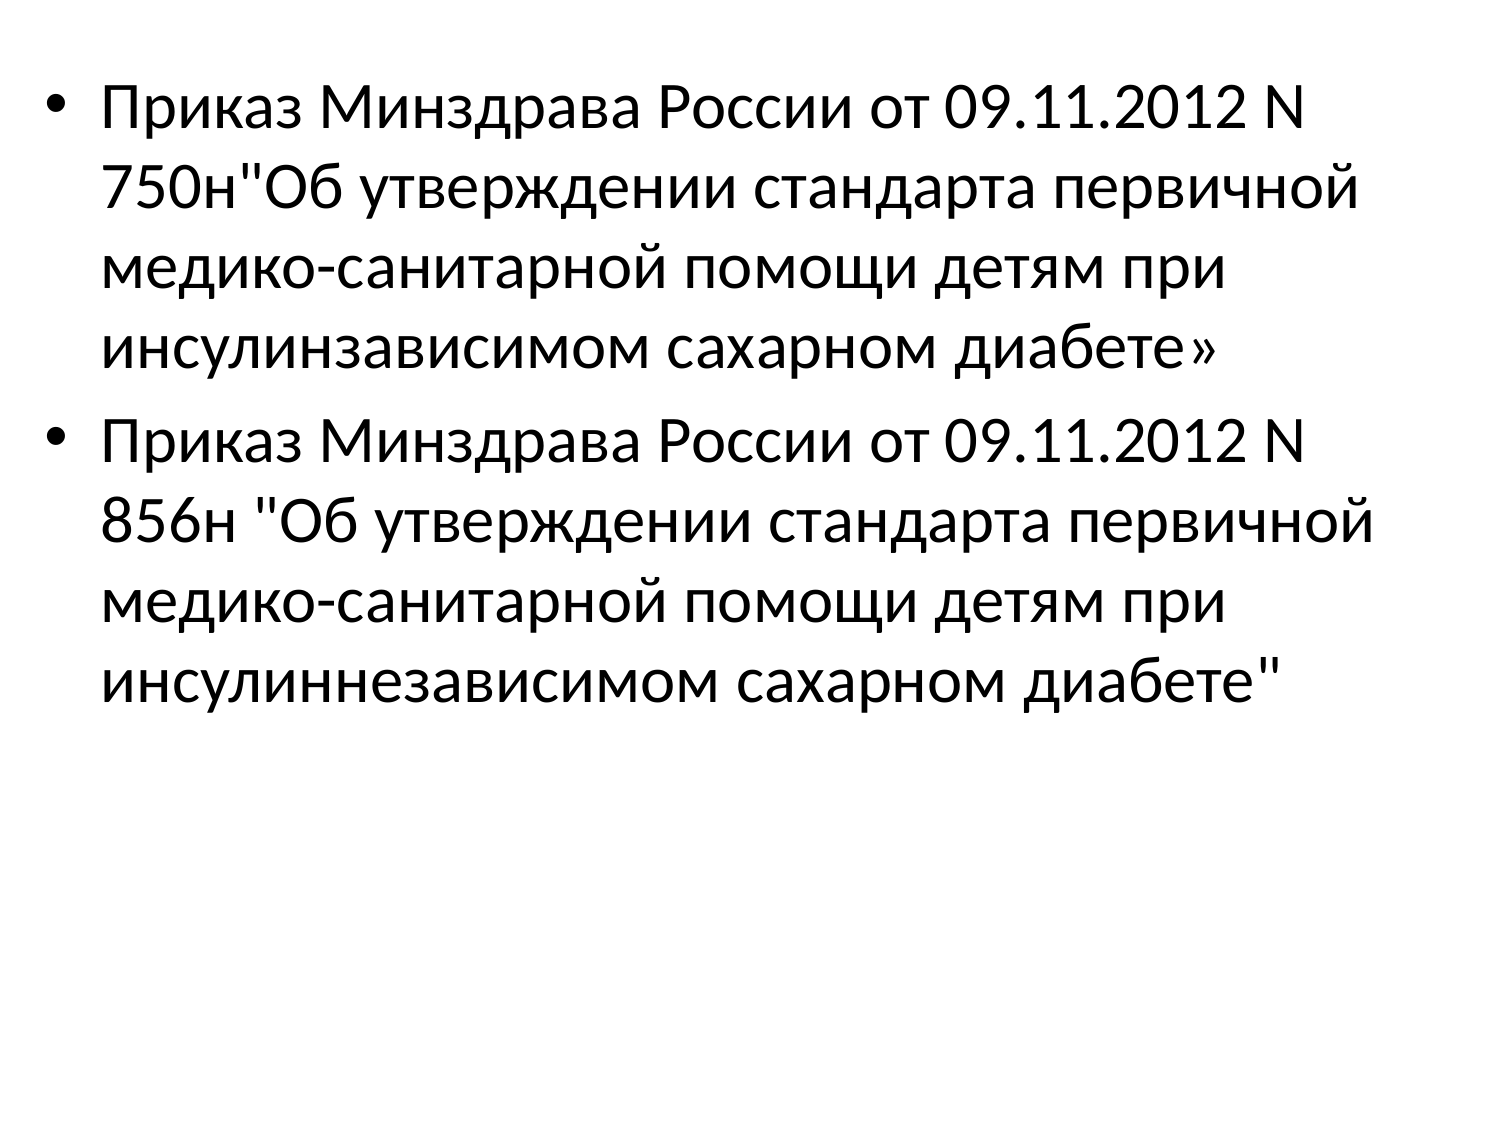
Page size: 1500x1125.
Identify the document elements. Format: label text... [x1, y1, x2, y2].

list Приказ Минздрава России от 09.11.2012 N 750н"Об утверждении стандарта первичной медико-санитарной помощи детям при инсулинзависимом сахарном диабете» Приказ Минздрава России от 09.11.2012 N 856н "Об утверждении стандарта первичной медико-санитарной помощи детям при инсулиннезависимом сахарном диабете" [29, 54, 1447, 1071]
